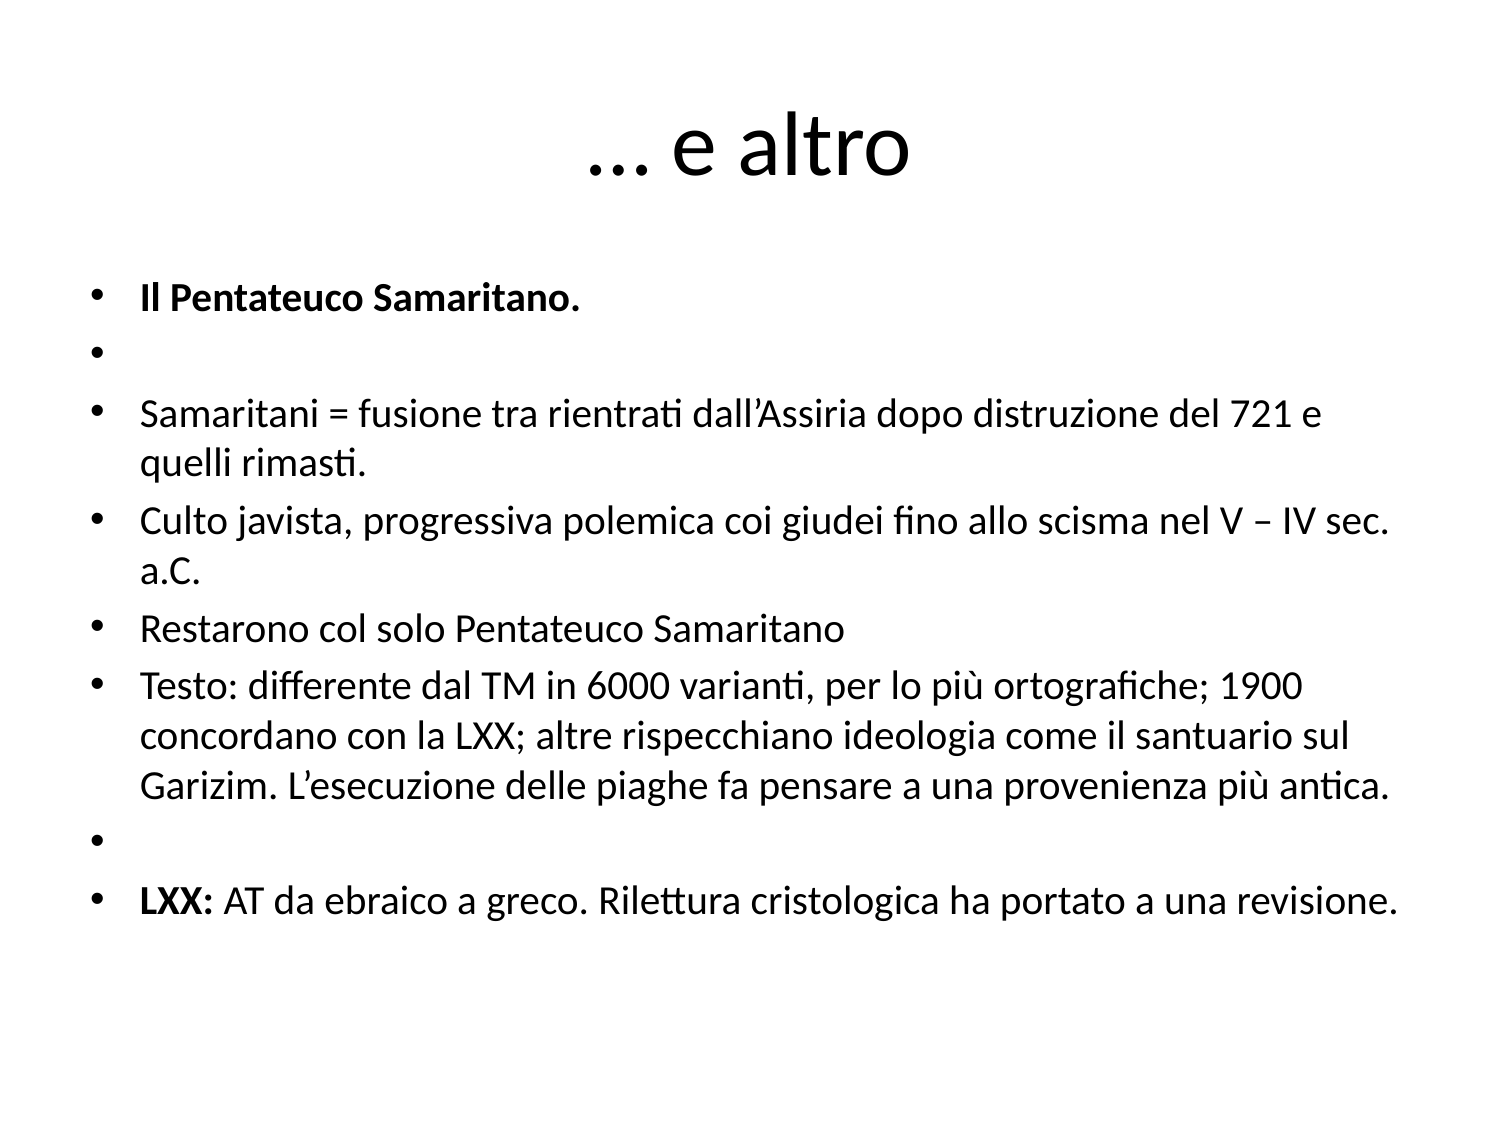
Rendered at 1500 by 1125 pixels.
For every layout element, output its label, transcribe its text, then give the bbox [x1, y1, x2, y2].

title … e altro [75, 45, 1425, 233]
list Il Pentateuco Samaritano. Samaritani = fusione tra rientrati dall’Assiria dopo distruzione del 721 e quelli rimasti. Culto javista, progressiva polemica coi giudei fino allo scisma nel V – IV sec. a.C. Restarono col solo Pentateuco Samaritano Testo: differente dal TM in 6000 varianti, per lo più ortografiche; 1900 concordano con la LXX; altre rispecchiano ideologia come il santuario sul Garizim. L’esecuzione delle piaghe fa pensare a una provenienza più antica. LXX: AT da ebraico a greco. Rilettura cristologica ha portato a una revisione. [75, 262, 1425, 1005]
